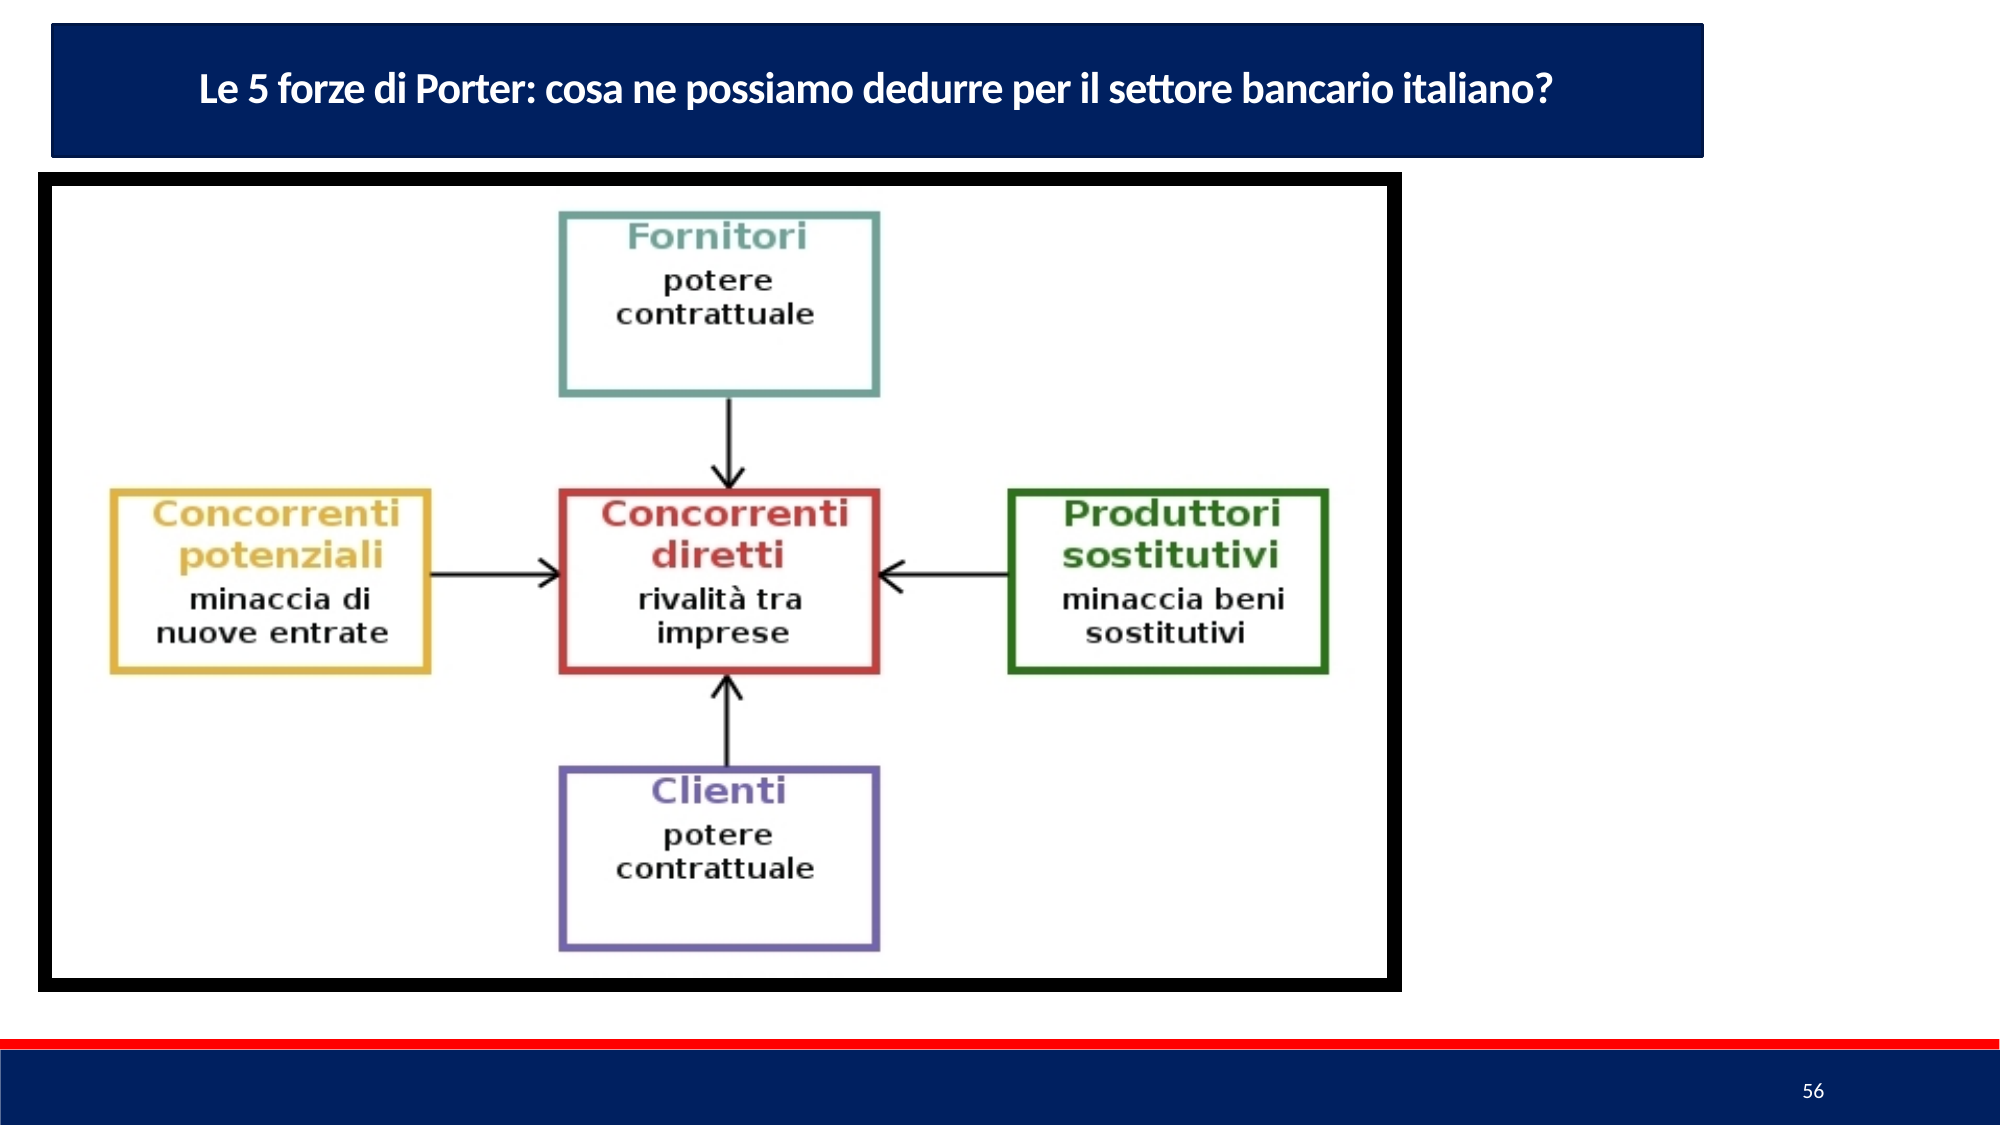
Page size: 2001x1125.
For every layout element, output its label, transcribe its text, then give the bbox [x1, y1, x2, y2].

picture [51, 185, 1388, 979]
slide_number 56 [1624, 1059, 1840, 1120]
title Le 5 forze di Porter: cosa ne possiamo dedurre per il settore bancario italiano? [51, 23, 1704, 158]
